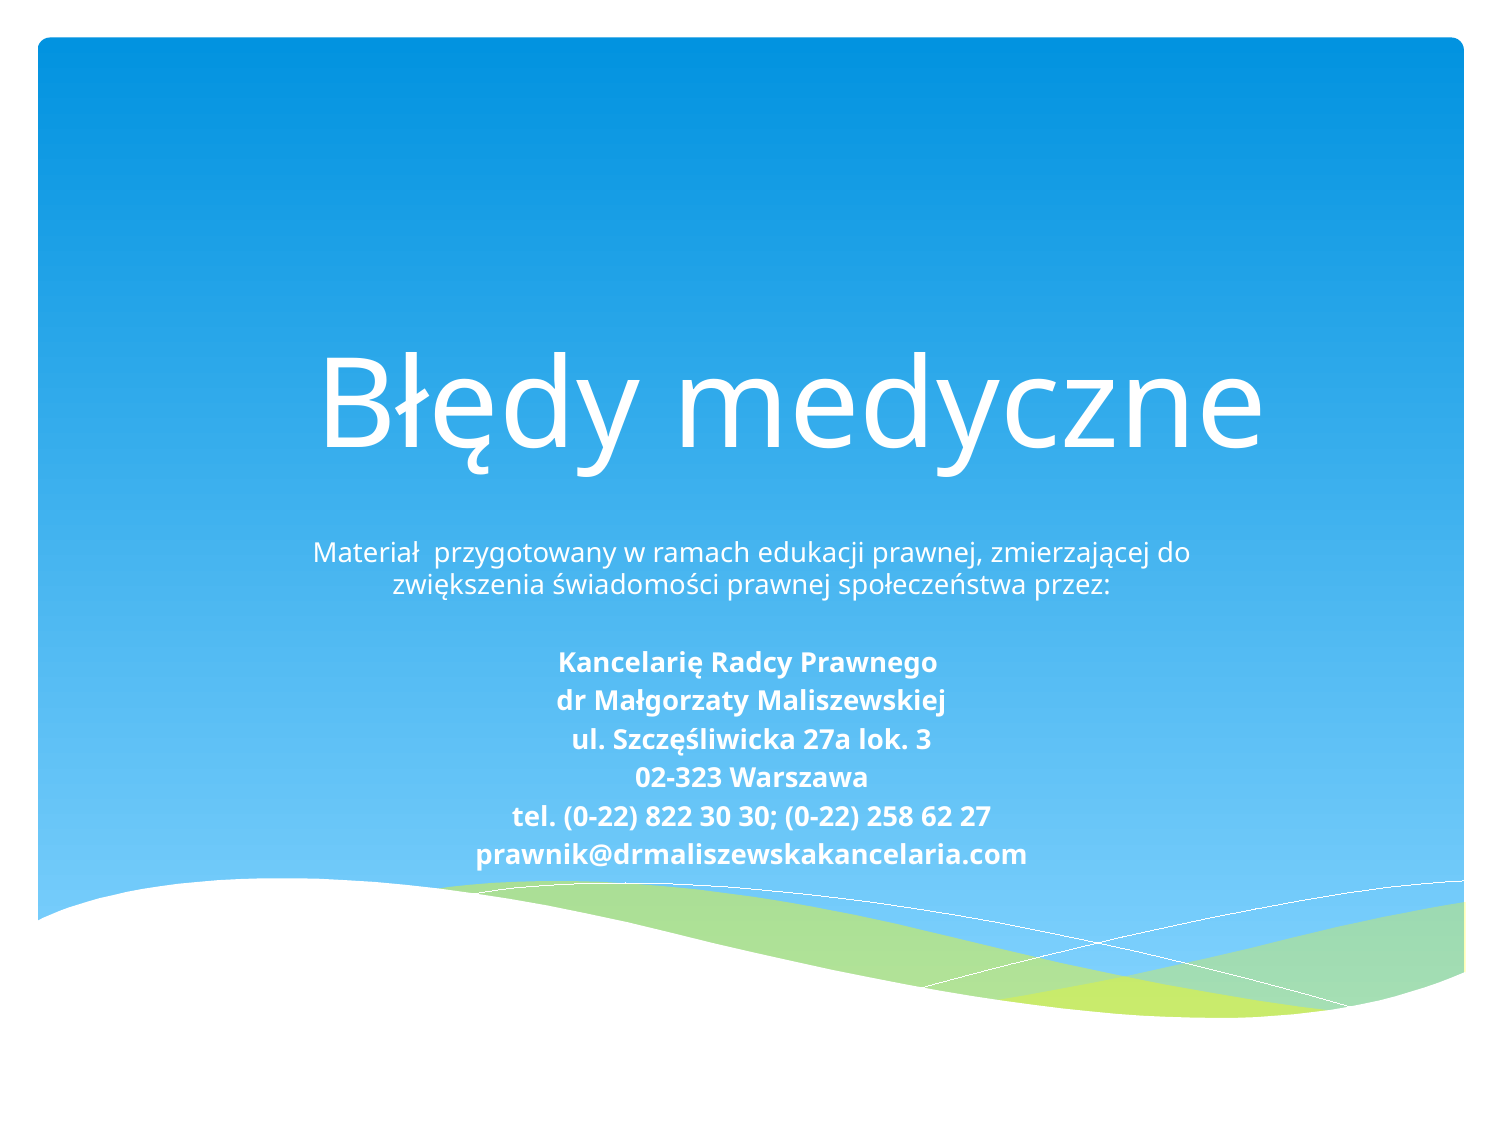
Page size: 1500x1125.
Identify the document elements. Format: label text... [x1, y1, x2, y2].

subtitle Materiał przygotowany w ramach edukacji prawnej, zmierzającej do zwiększenia świadomości prawnej społeczeństwa przez: Kancelarię Radcy Prawnego dr Małgorzaty Maliszewskiej ul. Szczęśliwicka 27a lok. 3 02-323 Warszawa tel. (0-22) 822 30 30; (0-22) 258 62 27 prawnik@drmaliszewskakancelaria.com [289, 527, 1214, 882]
title Błędy medyczne [194, 219, 1388, 480]
